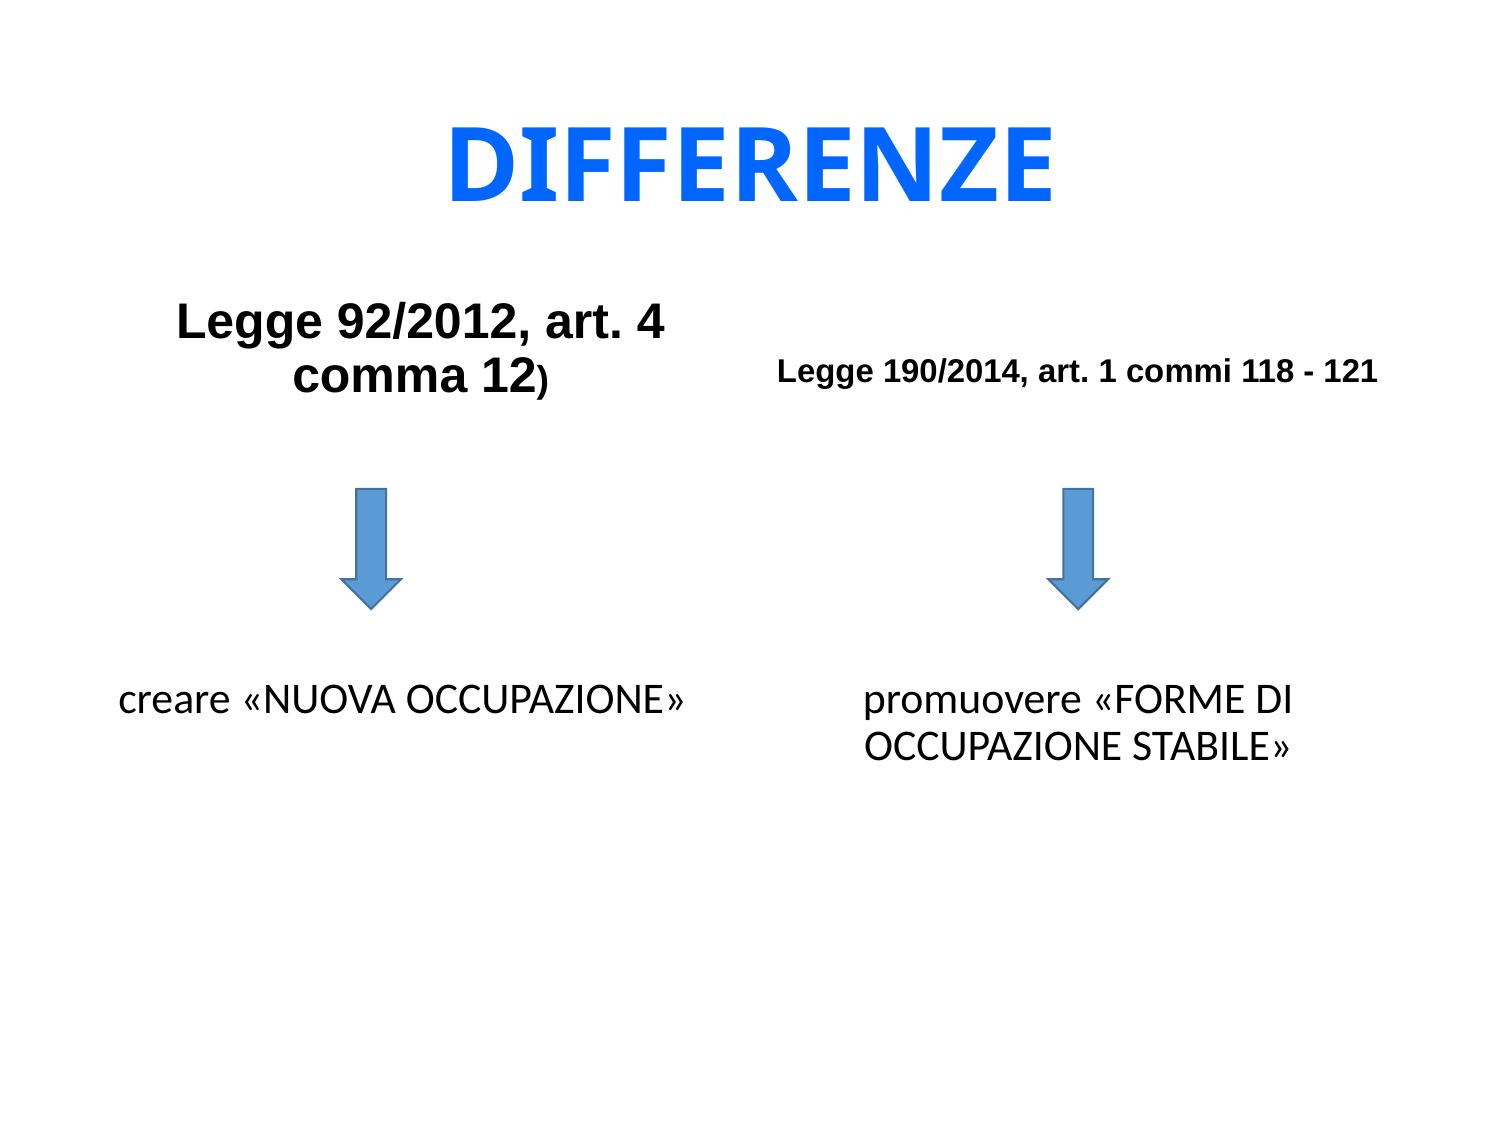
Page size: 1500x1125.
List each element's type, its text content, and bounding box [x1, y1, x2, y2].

list promuovere «FORME DI OCCUPAZIONE STABILE» [759, 410, 1398, 1016]
list Legge 190/2014, art. 1 commi 118 - 121 [759, 275, 1398, 398]
text_box [338, 487, 404, 611]
list Legge 92/2012, art. 4 comma 12) [103, 275, 738, 410]
title DIFFERENZE [103, 59, 1398, 278]
list creare «NUOVA OCCUPAZIONE» [103, 410, 738, 1016]
text_box [1045, 487, 1111, 611]
